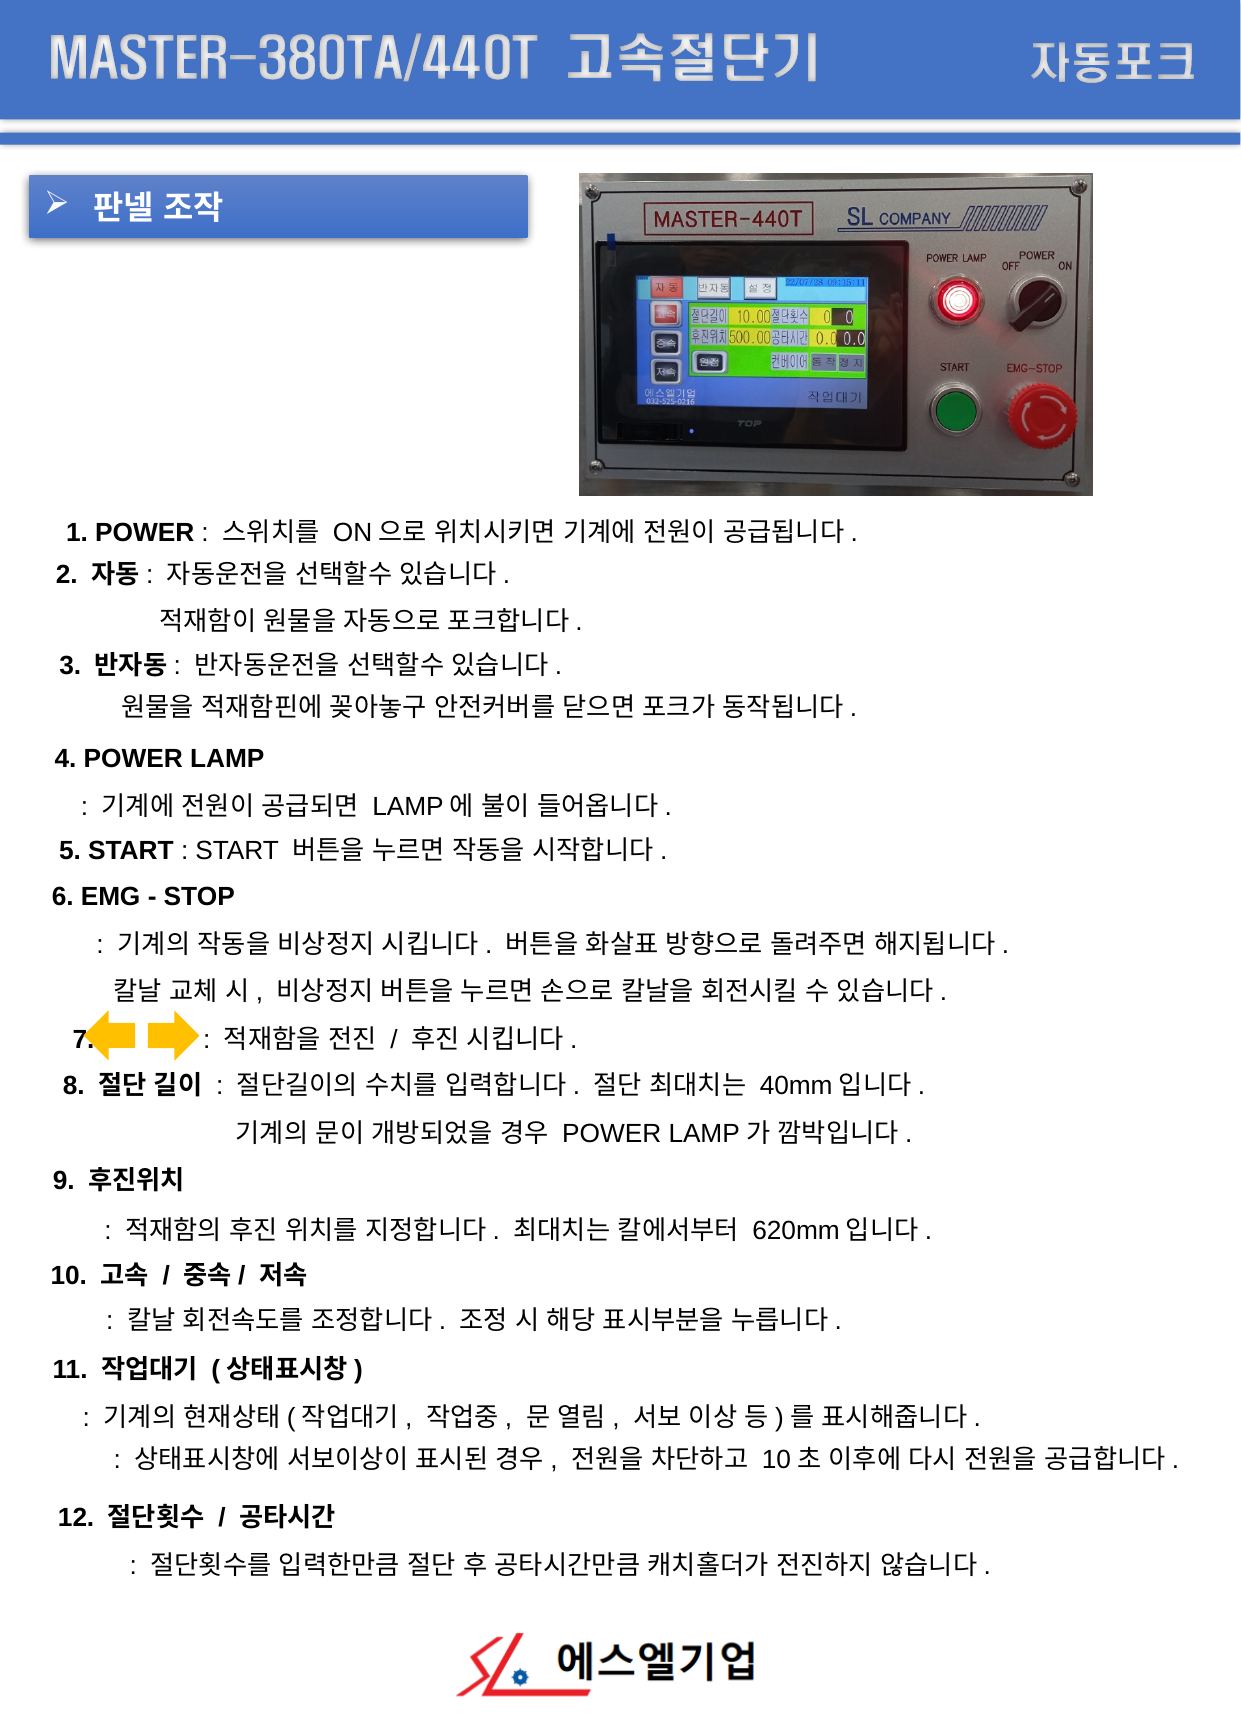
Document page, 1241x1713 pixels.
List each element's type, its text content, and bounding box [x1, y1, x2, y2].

picture [579, 173, 1093, 496]
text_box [31, 507, 1229, 1588]
picture [445, 1624, 761, 1711]
text_box [0, 132, 1241, 145]
text_box 판넬 조작 [29, 175, 528, 238]
text_box [0, 0, 1241, 120]
